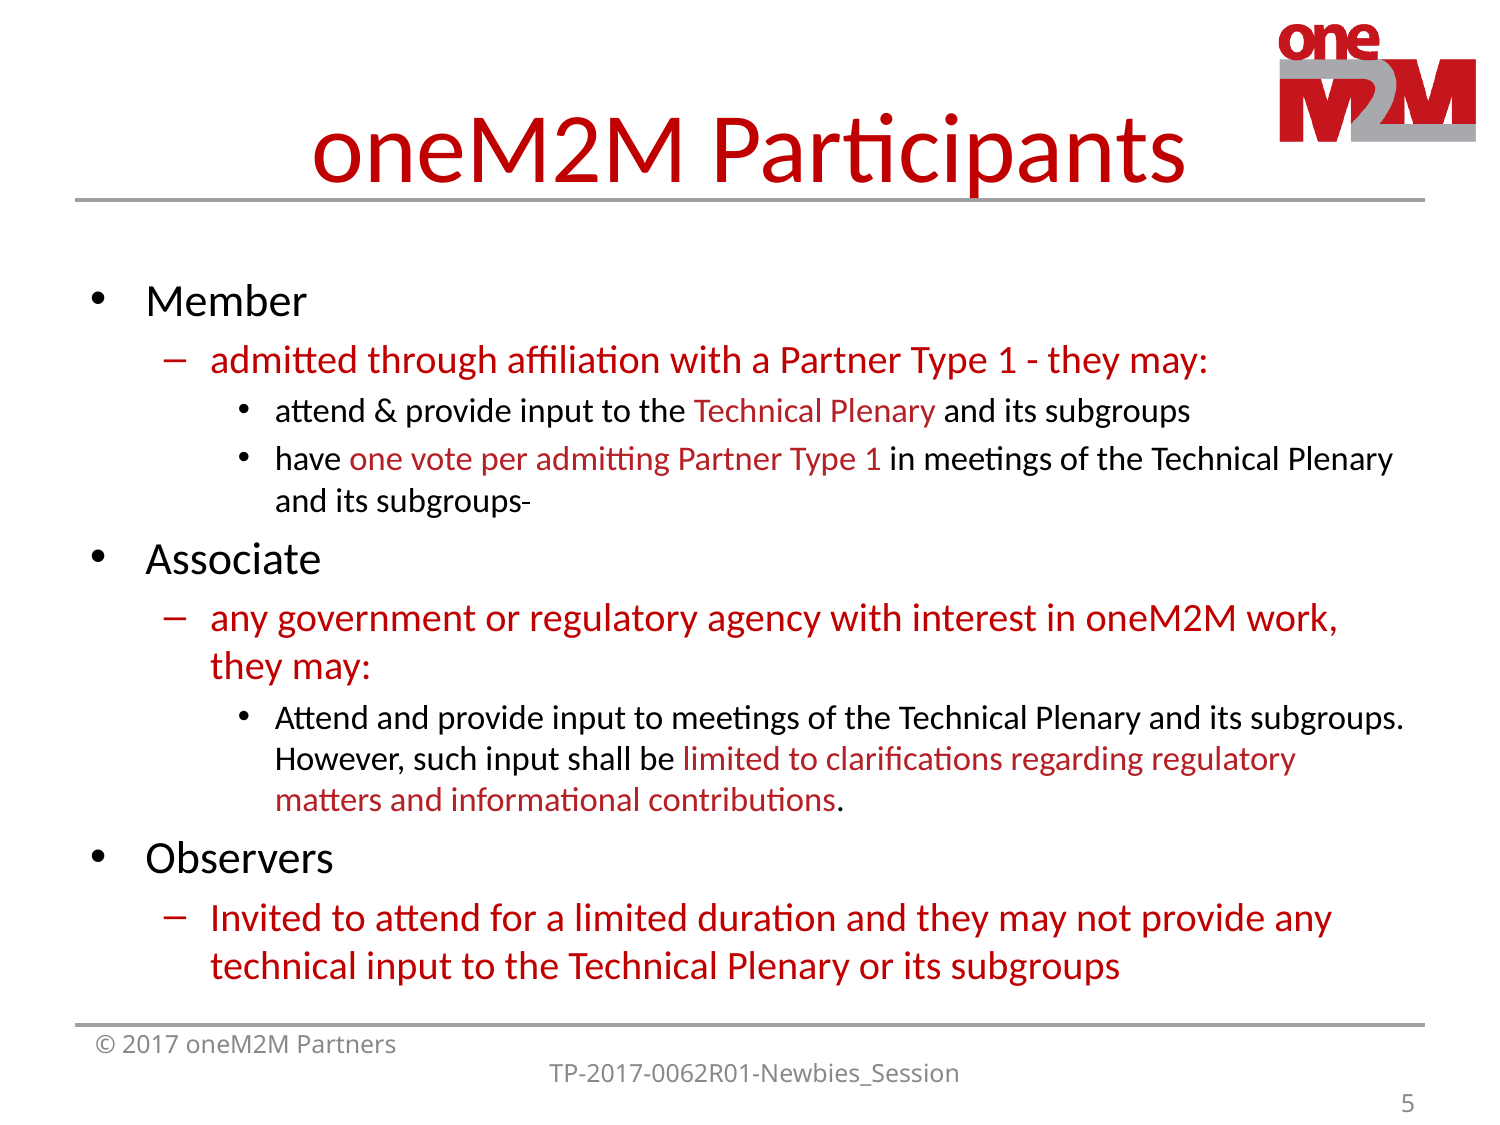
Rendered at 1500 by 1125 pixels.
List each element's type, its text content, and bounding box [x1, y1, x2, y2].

text_box © 2017 oneM2M Partners TP-2017-0062R01-Newbies_Session 5 [80, 1025, 1431, 1125]
title oneM2M Participants [75, 75, 1425, 262]
picture [1254, 0, 1500, 168]
list Member admitted through affiliation with a Partner Type 1 - they may: attend & provide input to the Technical Plenary and its subgroups have one vote per admitting Partner Type 1 in meetings of the Technical Plenary and its subgroups Associate any government or regulatory agency with interest in oneM2M work, they may: Attend and provide input to meetings of the Technical Plenary and its subgroups. However, such input shall be limited to clarifications regarding regulatory matters and informational contributions. Observers Invited to attend for a limited duration and they may not provide any technical input to the Technical Plenary or its subgroups [75, 262, 1425, 1005]
